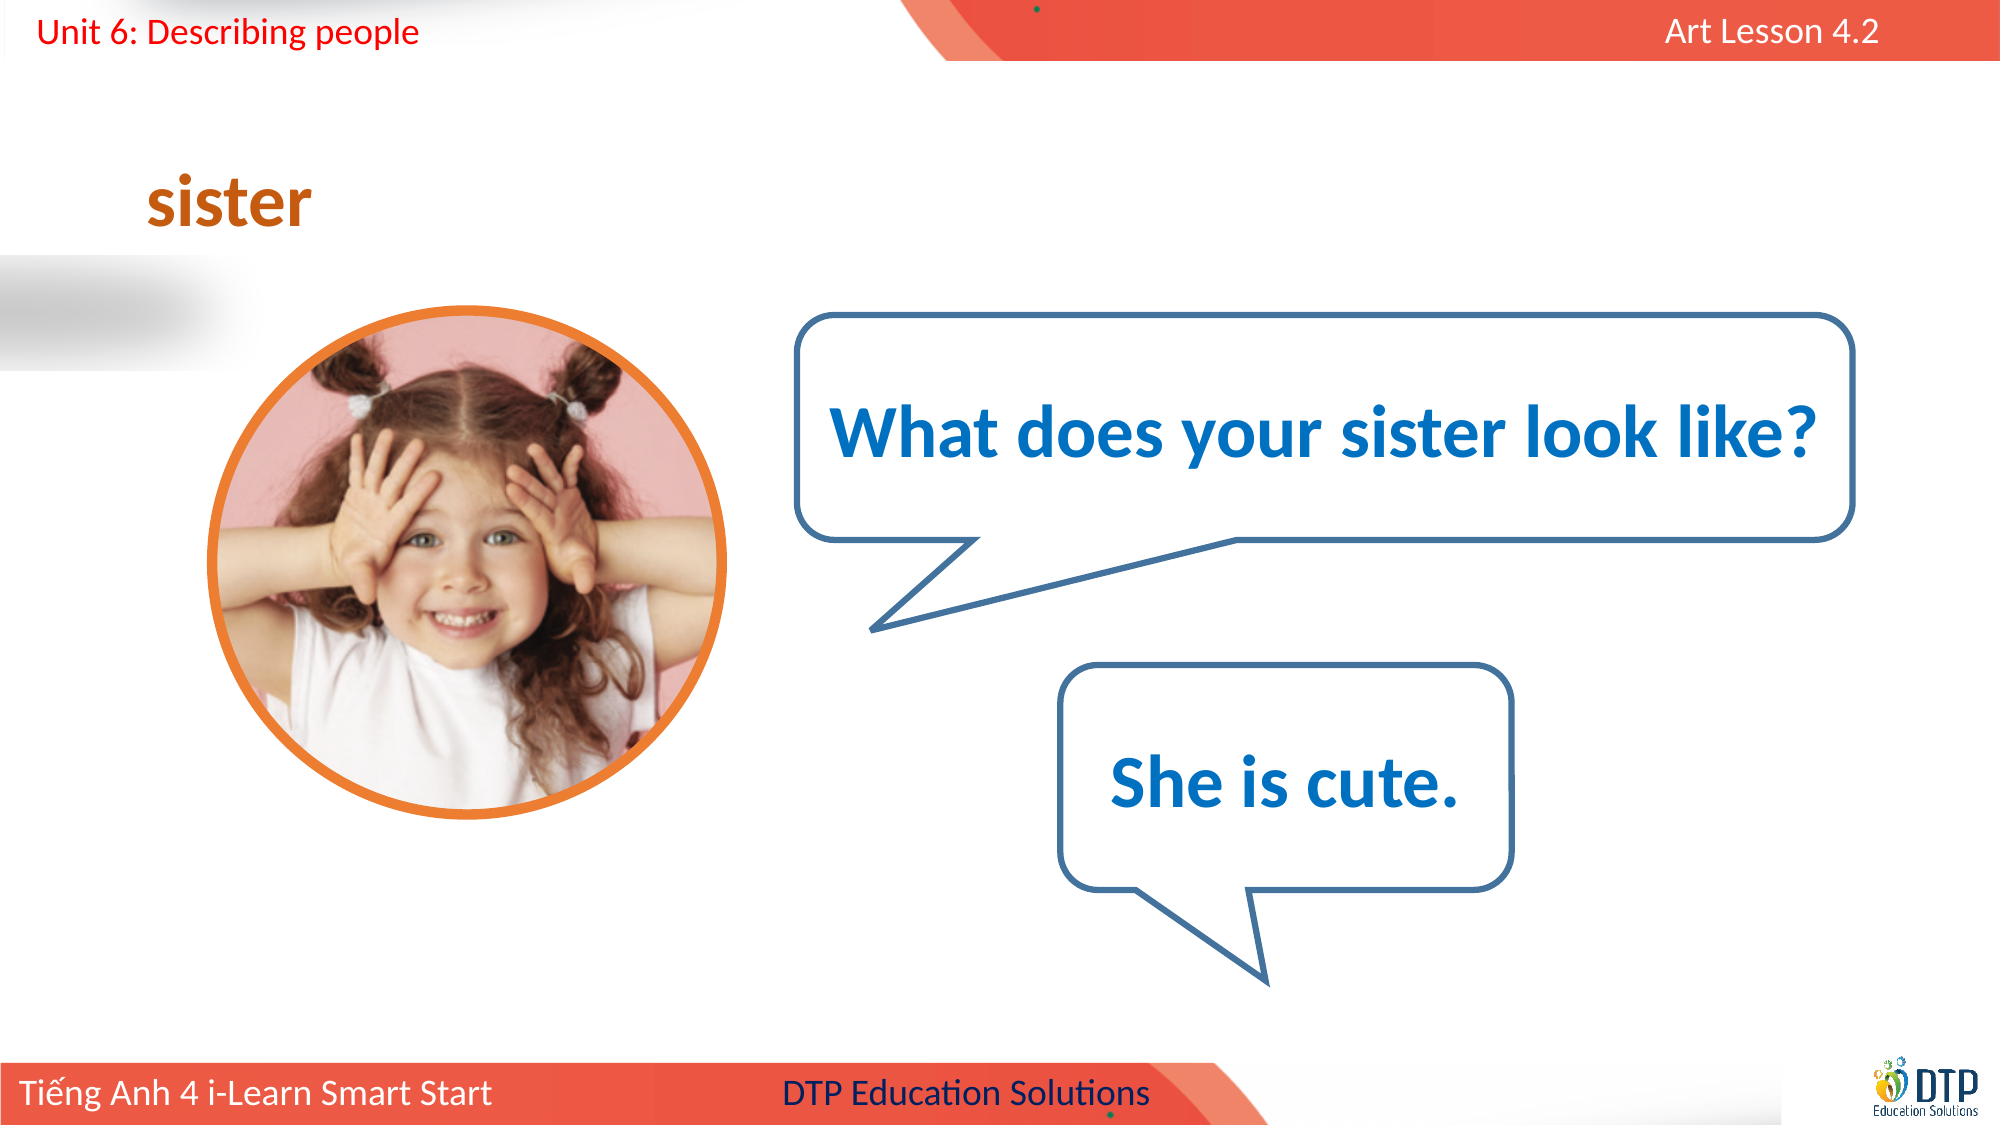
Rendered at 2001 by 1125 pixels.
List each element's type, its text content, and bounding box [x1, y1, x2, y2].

picture [212, 310, 722, 815]
picture [1869, 1023, 1982, 1125]
picture [4, 0, 2000, 61]
text_box She is cute. [1059, 663, 1513, 983]
picture [2, 1063, 1782, 1125]
text_box What does your sister look like? [795, 313, 1854, 632]
text_box sister [131, 144, 329, 249]
